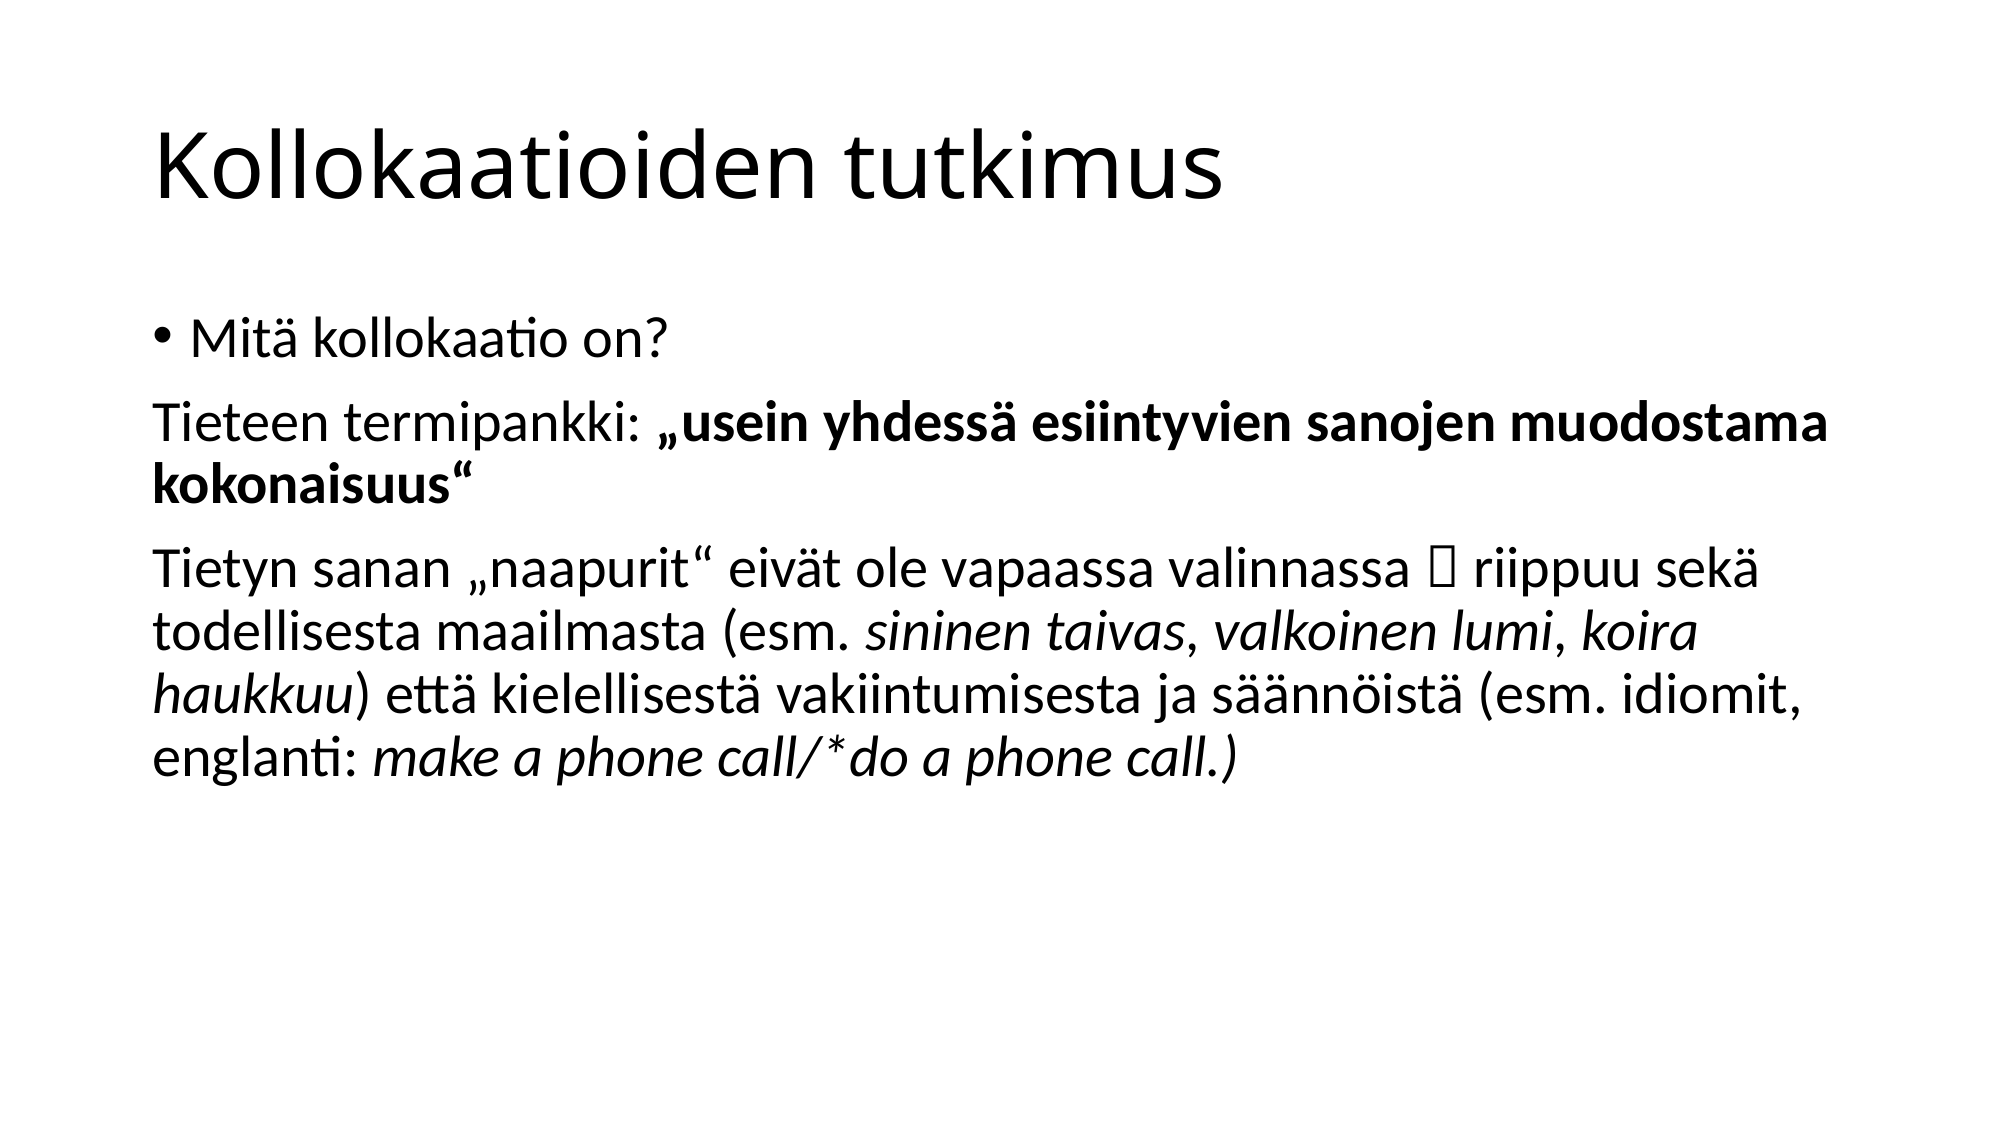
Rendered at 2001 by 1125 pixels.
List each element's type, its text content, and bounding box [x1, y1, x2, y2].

list Mitä kollokaatio on? Tieteen termipankki: „usein yhdessä esiintyvien sanojen muodostama kokonaisuus“ Tietyn sanan „naapurit“ eivät ole vapaassa valinnassa  riippuu sekä todellisesta maailmasta (esm. sininen taivas, valkoinen lumi, koira haukkuu) että kielellisestä vakiintumisesta ja säännöistä (esm. idiomit, englanti: make a phone call/*do a phone call.) [137, 299, 1863, 1014]
title Kollokaatioiden tutkimus [137, 59, 1863, 278]
